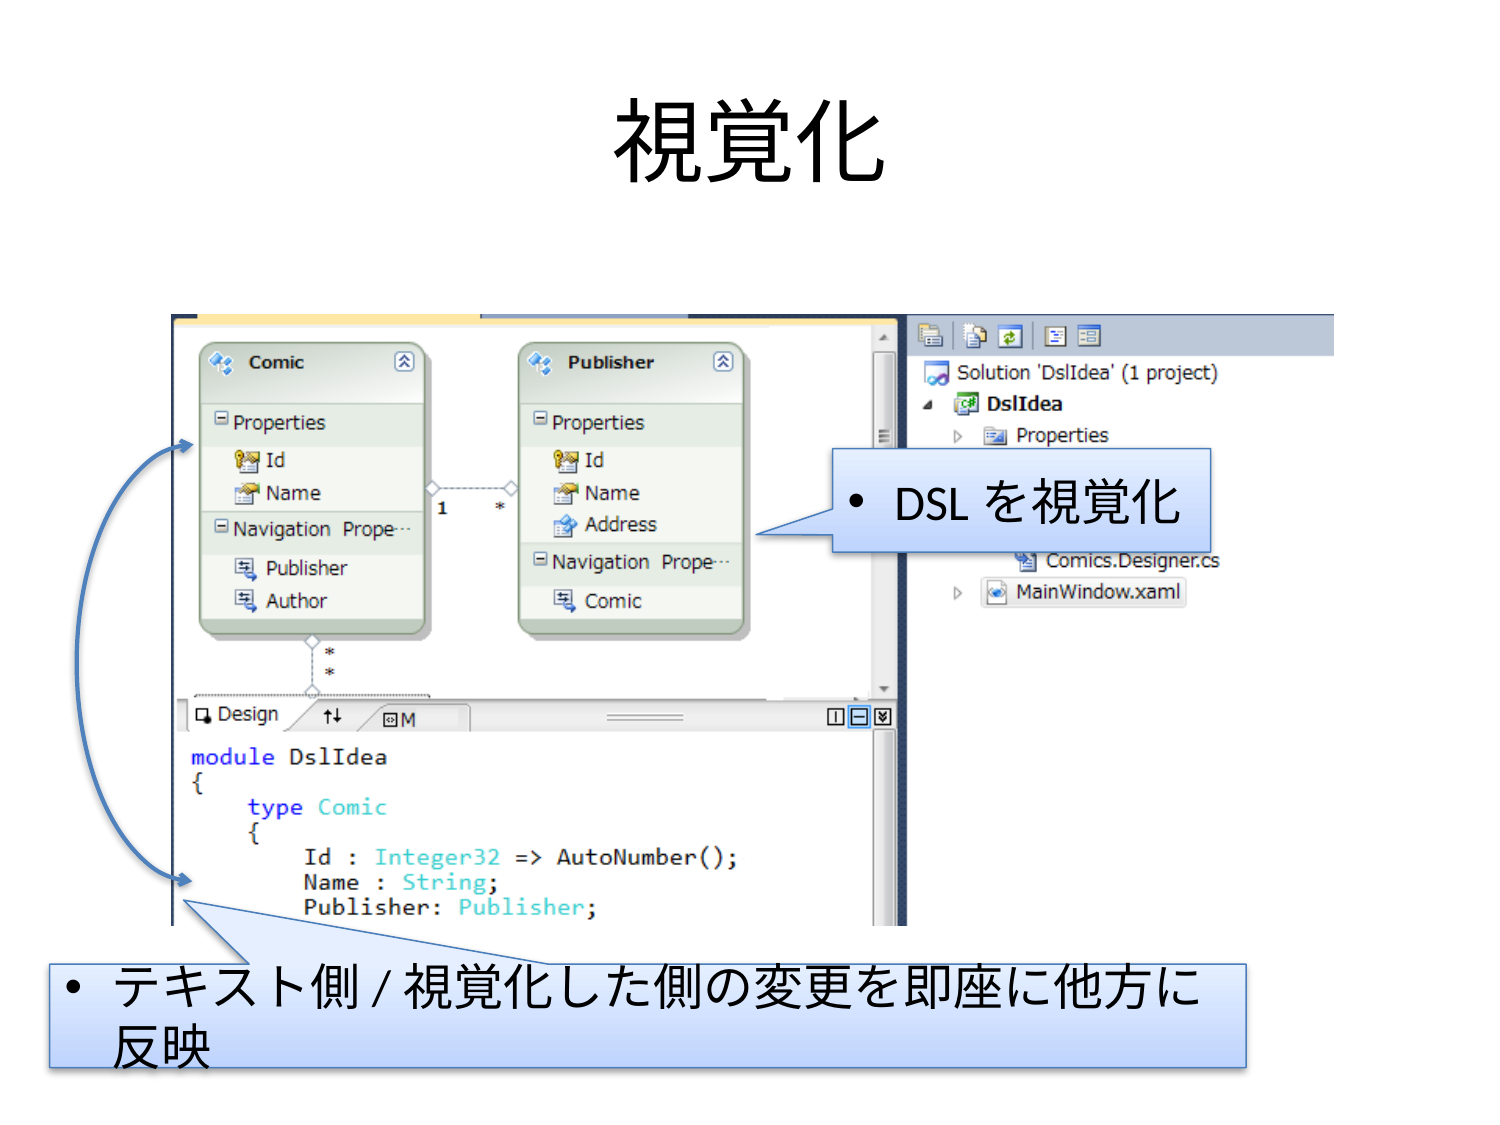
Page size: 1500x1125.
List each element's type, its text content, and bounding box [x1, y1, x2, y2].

title 視覚化 [75, 45, 1425, 233]
text_box [74, 448, 165, 878]
picture [170, 314, 1335, 926]
text_box テキスト側/視覚化した側の変更を即座に他方に反映 [48, 934, 1247, 1069]
